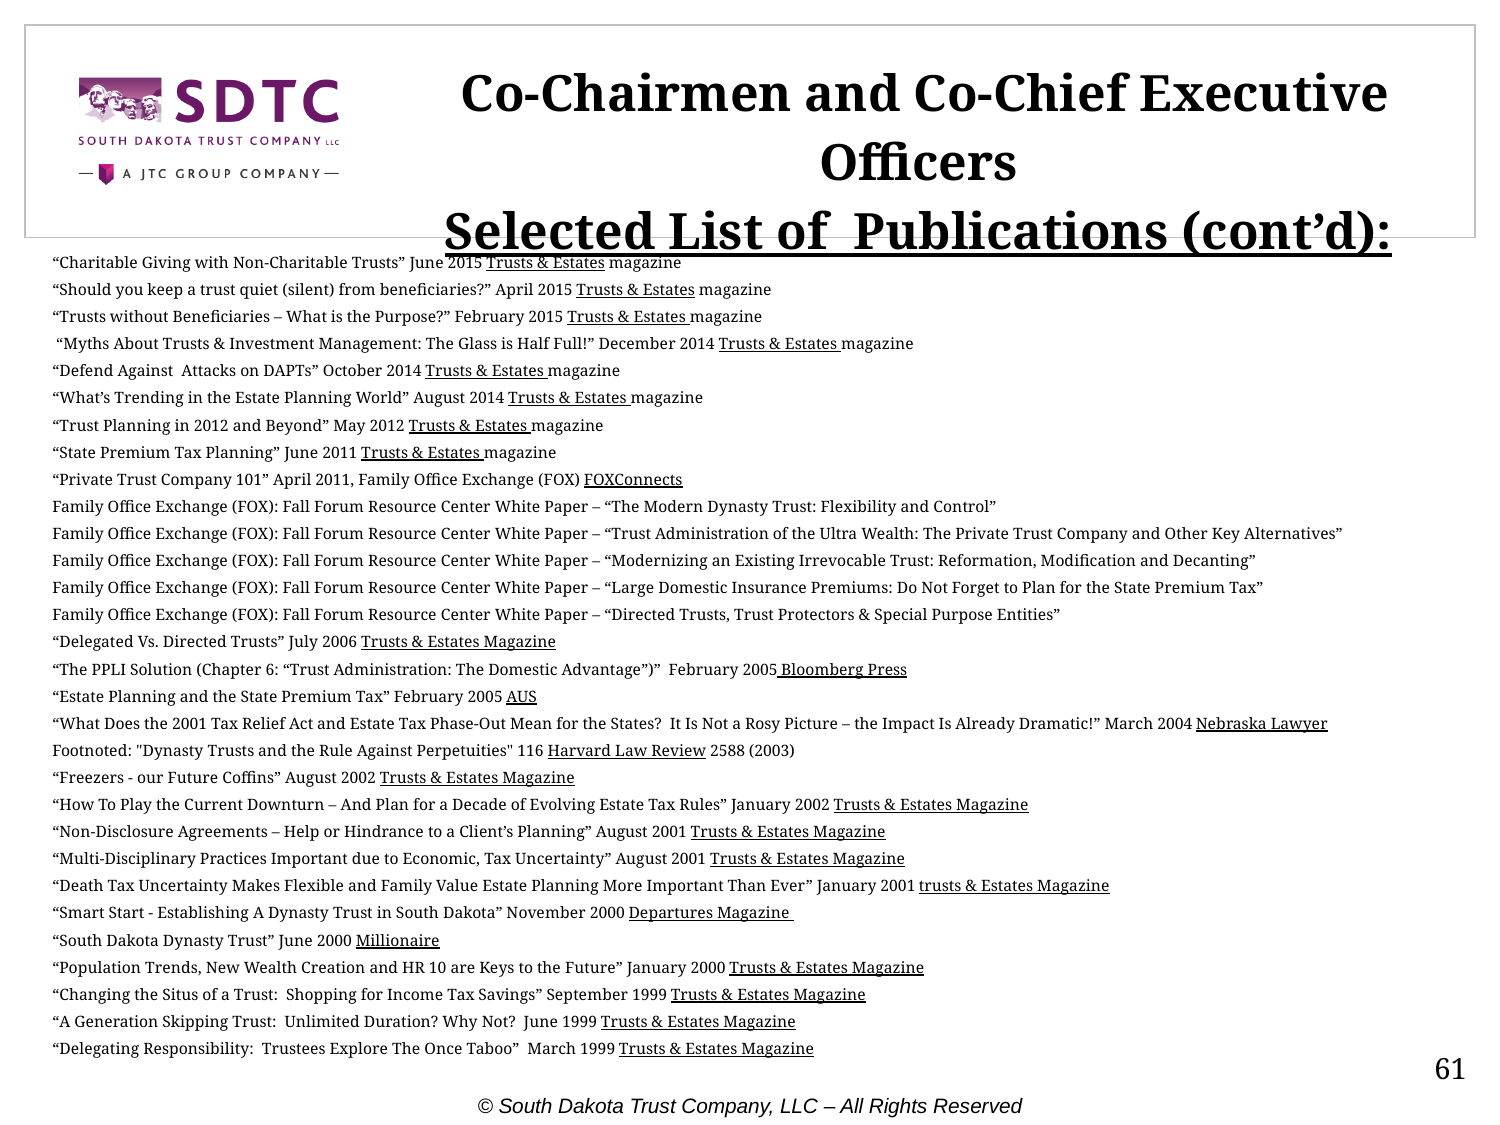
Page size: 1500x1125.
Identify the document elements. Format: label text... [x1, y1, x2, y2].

text_box “Charitable Giving with Non-Charitable Trusts” June 2015 Trusts & Estates magazine “Should you keep a trust quiet (silent) from beneficiaries?” April 2015 Trusts & Estates magazine “Trusts without Beneficiaries – What is the Purpose?” February 2015 Trusts & Estates magazine “Myths About Trusts & Investment Management: The Glass is Half Full!” December 2014 Trusts & Estates magazine “Defend Against Attacks on DAPTs” October 2014 Trusts & Estates magazine “What’s Trending in the Estate Planning World” August 2014 Trusts & Estates magazine “Trust Planning in 2012 and Beyond” May 2012 Trusts & Estates magazine “State Premium Tax Planning” June 2011 Trusts & Estates magazine “Private Trust Company 101” April 2011, Family Office Exchange (FOX) FOXConnects Family Office Exchange (FOX): Fall Forum Resource Center White Paper – “The Modern Dynasty Trust: Flexibility and Control” Family Office Exchange (FOX): Fall Forum Resource Center White Paper – “Trust Administration of the Ultra Wealth: The Private Trust Company and Other Key Alternatives” Family Office Exchange (FOX): Fall Forum Resource Center White Paper – “Modernizing an Existing Irrevocable Trust: Reformation, Modification and Decanting” Family Office Exchange (FOX): Fall Forum Resource Center White Paper – “Large Domestic Insurance Premiums: Do Not Forget to Plan for the State Premium Tax” Family Office Exchange (FOX): Fall Forum Resource Center White Paper – “Directed Trusts, Trust Protectors & Special Purpose Entities” “Delegated Vs. Directed Trusts” July 2006 Trusts & Estates Magazine “The PPLI Solution (Chapter 6: “Trust Administration: The Domestic Advantage”)” February 2005 Bloomberg Press “Estate Planning and the State Premium Tax” February 2005 AUS “What Does the 2001 Tax Relief Act and Estate Tax Phase-Out Mean for the States? It Is Not a Rosy Picture – the Impact Is Already Dramatic!” March 2004 Nebraska Lawyer Footnoted: "Dynasty Trusts and the Rule Against Perpetuities" 116 Harvard Law Review 2588 (2003) “Freezers - our Future Coffins” August 2002 Trusts & Estates Magazine “How To Play the Current Downturn – And Plan for a Decade of Evolving Estate Tax Rules” January 2002 Trusts & Estates Magazine “Non-Disclosure Agreements – Help or Hindrance to a Client’s Planning” August 2001 Trusts & Estates Magazine “Multi-Disciplinary Practices Important due to Economic, Tax Uncertainty” August 2001 Trusts & Estates Magazine “Death Tax Uncertainty Makes Flexible and Family Value Estate Planning More Important Than Ever” January 2001 trusts & Estates Magazine “Smart Start - Establishing A Dynasty Trust in South Dakota” November 2000 Departures Magazine “South Dakota Dynasty Trust” June 2000 Millionaire “Population Trends, New Wealth Creation and HR 10 are Keys to the Future” January 2000 Trusts & Estates Magazine “Changing the Situs of a Trust: Shopping for Income Tax Savings” September 1999 Trusts & Estates Magazine “A Generation Skipping Trust: Unlimited Duration? Why Not? June 1999 Trusts & Estates Magazine “Delegating Responsibility: Trustees Explore The Once Taboo” March 1999 Trusts & Estates Magazine [37, 245, 1438, 1093]
text_box 61 [1144, 1040, 1482, 1100]
picture [32, 32, 385, 230]
text_box Co-Chairmen and Co-Chief Executive Officers Selected List of Publications (cont’d): [350, 44, 1500, 267]
